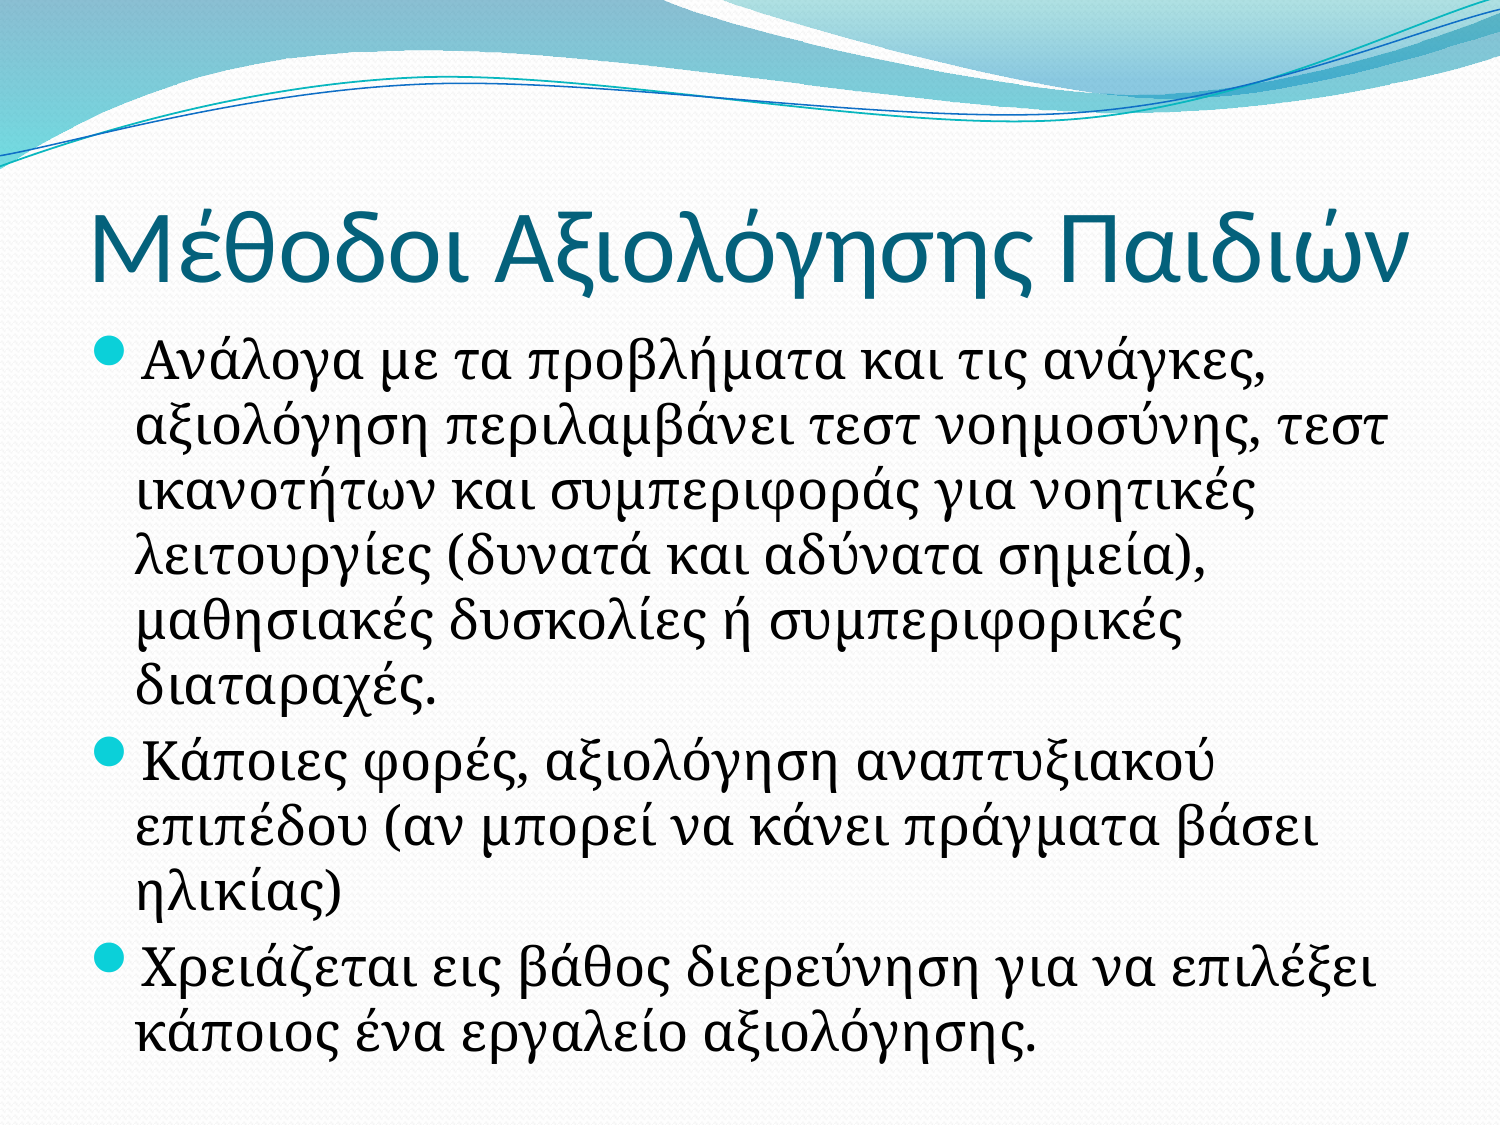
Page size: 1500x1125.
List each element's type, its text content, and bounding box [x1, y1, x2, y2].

title Μέθοδοι Αξιολόγησης Παιδιών [75, 115, 1425, 303]
list Ανάλογα με τα προβλήματα και τις ανάγκες, αξιολόγηση περιλαμβάνει τεστ νοημοσύνης, τεστ ικανοτήτων και συμπεριφοράς για νοητικές λειτουργίες (δυνατά και αδύνατα σημεία), μαθησιακές δυσκολίες ή συμπεριφορικές διαταραχές. Κάποιες φορές, αξιολόγηση αναπτυξιακού επιπέδου (αν μπορεί να κάνει πράγματα βάσει ηλικίας) Χρειάζεται εις βάθος διερεύνηση για να επιλέξει κάποιος ένα εργαλείο αξιολόγησης. [75, 317, 1425, 1083]
